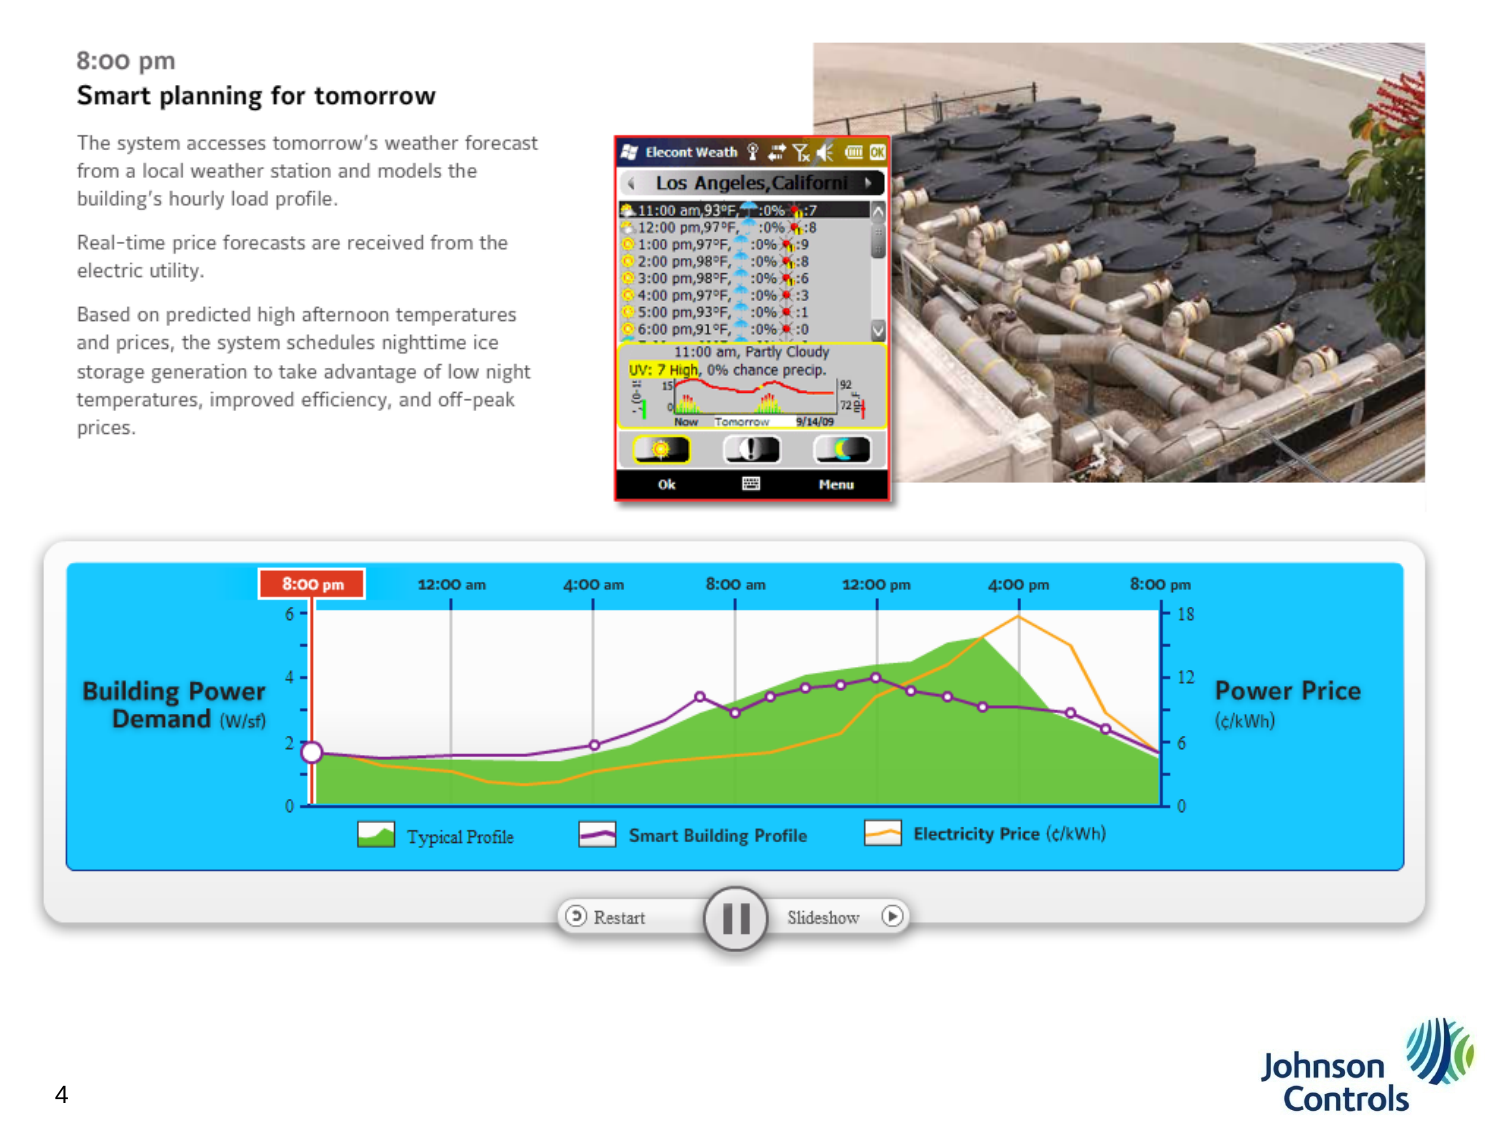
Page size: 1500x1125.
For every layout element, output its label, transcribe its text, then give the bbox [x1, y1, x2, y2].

picture [1236, 994, 1500, 1125]
picture [0, 0, 1500, 985]
slide_number 3 [28, 1077, 96, 1109]
